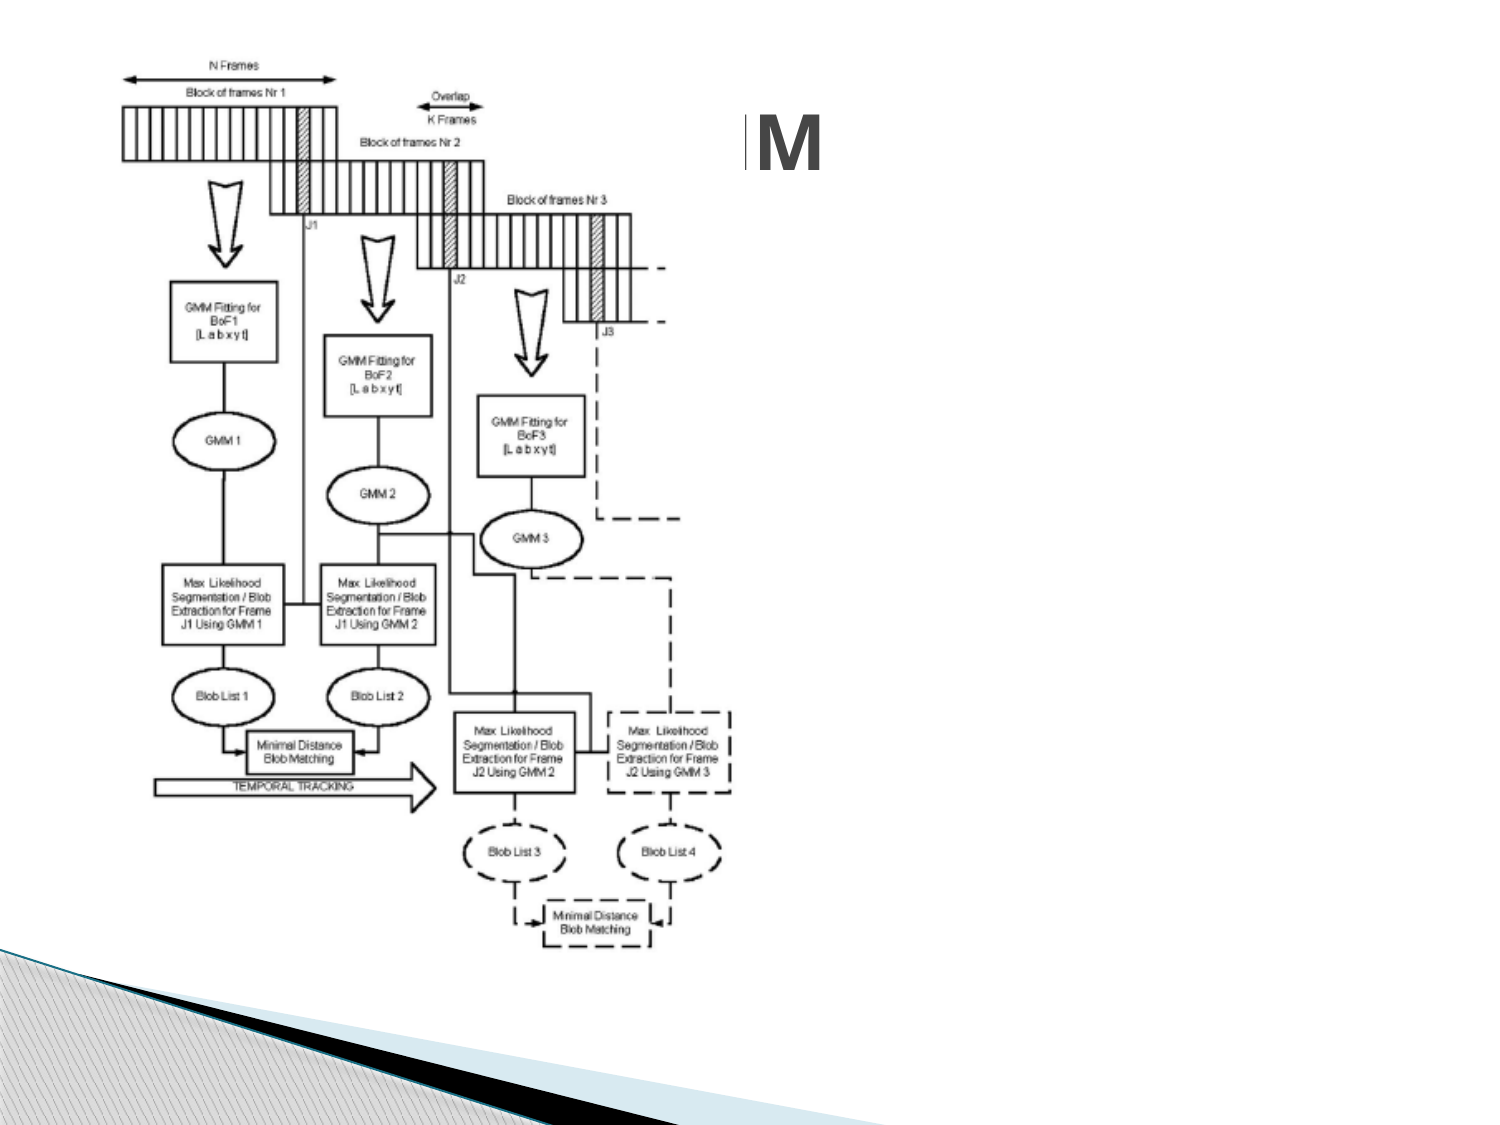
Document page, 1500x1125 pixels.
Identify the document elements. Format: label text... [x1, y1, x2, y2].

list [112, 49, 746, 961]
title Piecewise GMM [75, 45, 1425, 233]
